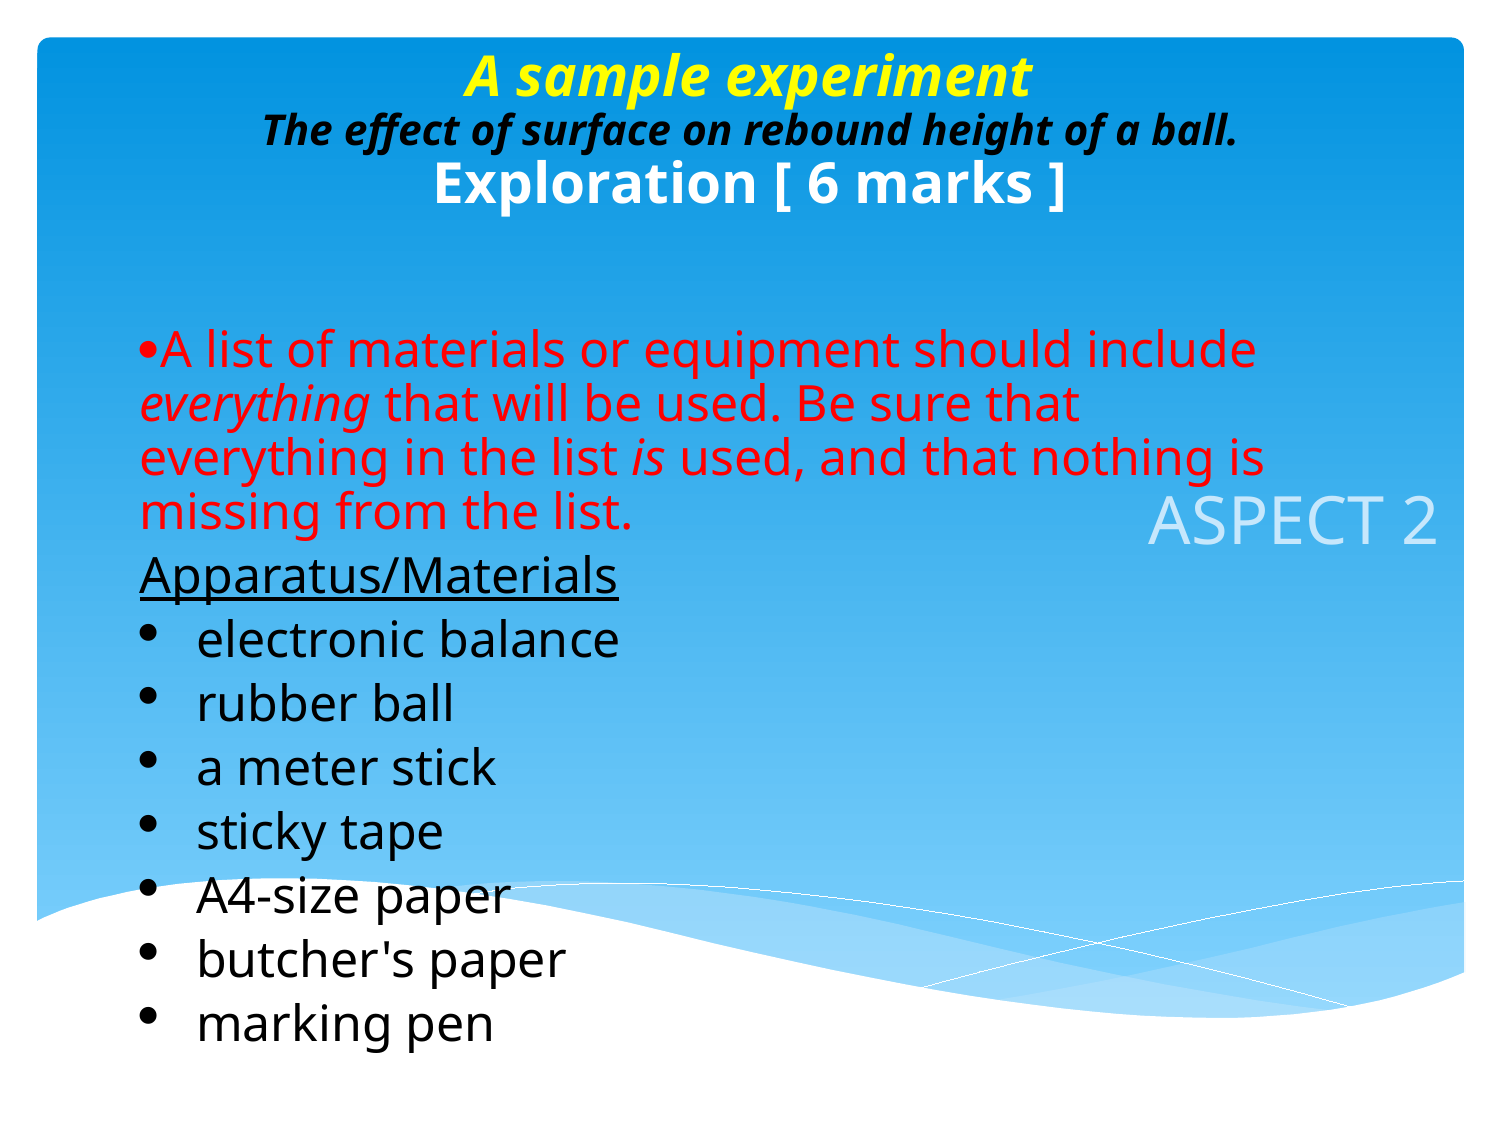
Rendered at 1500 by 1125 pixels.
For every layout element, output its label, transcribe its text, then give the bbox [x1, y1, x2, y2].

text_box A list of materials or equipment should include everything that will be used. Be sure that everything in the list is used, and that nothing is missing from the list. Apparatus/Materials electronic balance rubber ball a meter stick sticky tape A4-size paper butcher's paper marking pen [124, 316, 1325, 1031]
text_box ASPECT 2 [1133, 470, 1456, 565]
title A sample experiment The effect of surface on rebound height of a ball. Exploration [ 6 marks ] [112, 39, 1388, 224]
